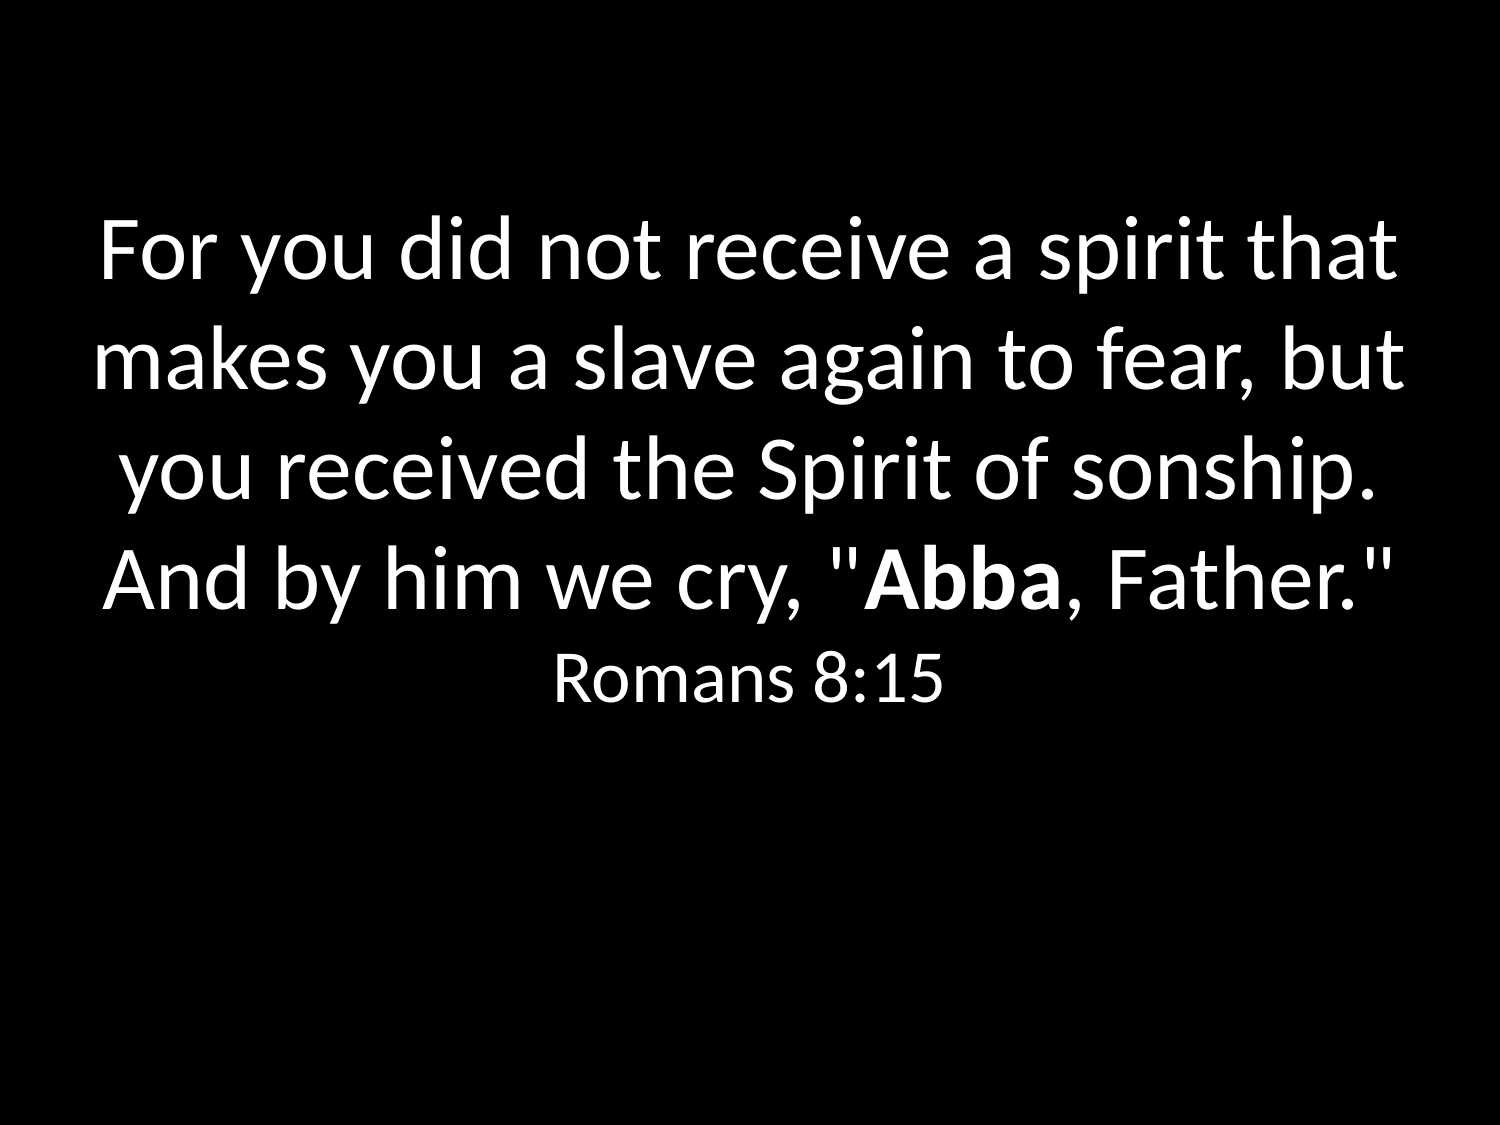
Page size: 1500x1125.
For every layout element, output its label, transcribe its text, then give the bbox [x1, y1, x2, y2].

title For you did not receive a spirit that makes you a slave again to fear, but you received the Spirit of sonship. And by him we cry, "Abba, Father." Romans 8:15 [75, 45, 1425, 950]
